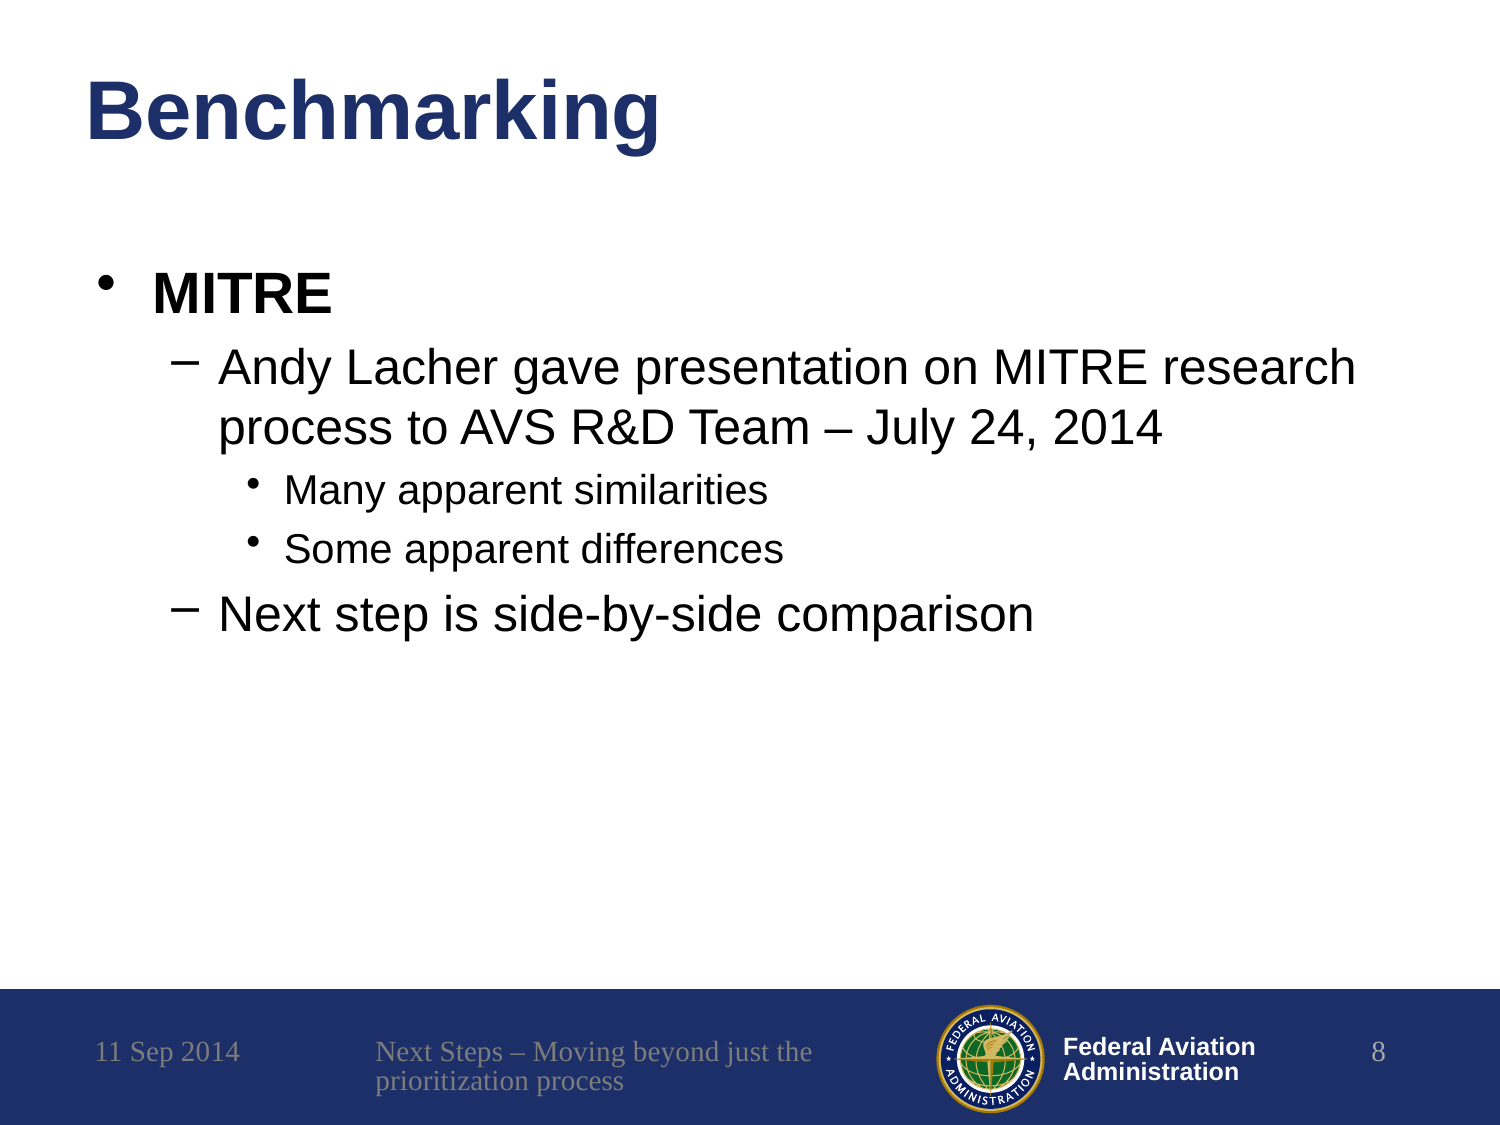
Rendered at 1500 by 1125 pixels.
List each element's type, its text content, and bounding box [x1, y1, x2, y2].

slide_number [79, 1025, 354, 1100]
list MITRE Andy Lacher gave presentation on MITRE research process to AVS R&D Team – July 24, 2014 Many apparent similarities Some apparent differences Next step is side-by-side comparison [81, 247, 1402, 968]
slide_number 8 [1088, 1025, 1402, 1100]
title Benchmarking [70, 56, 1461, 157]
footer Next Steps – Moving beyond just the prioritization process [360, 1025, 836, 1100]
